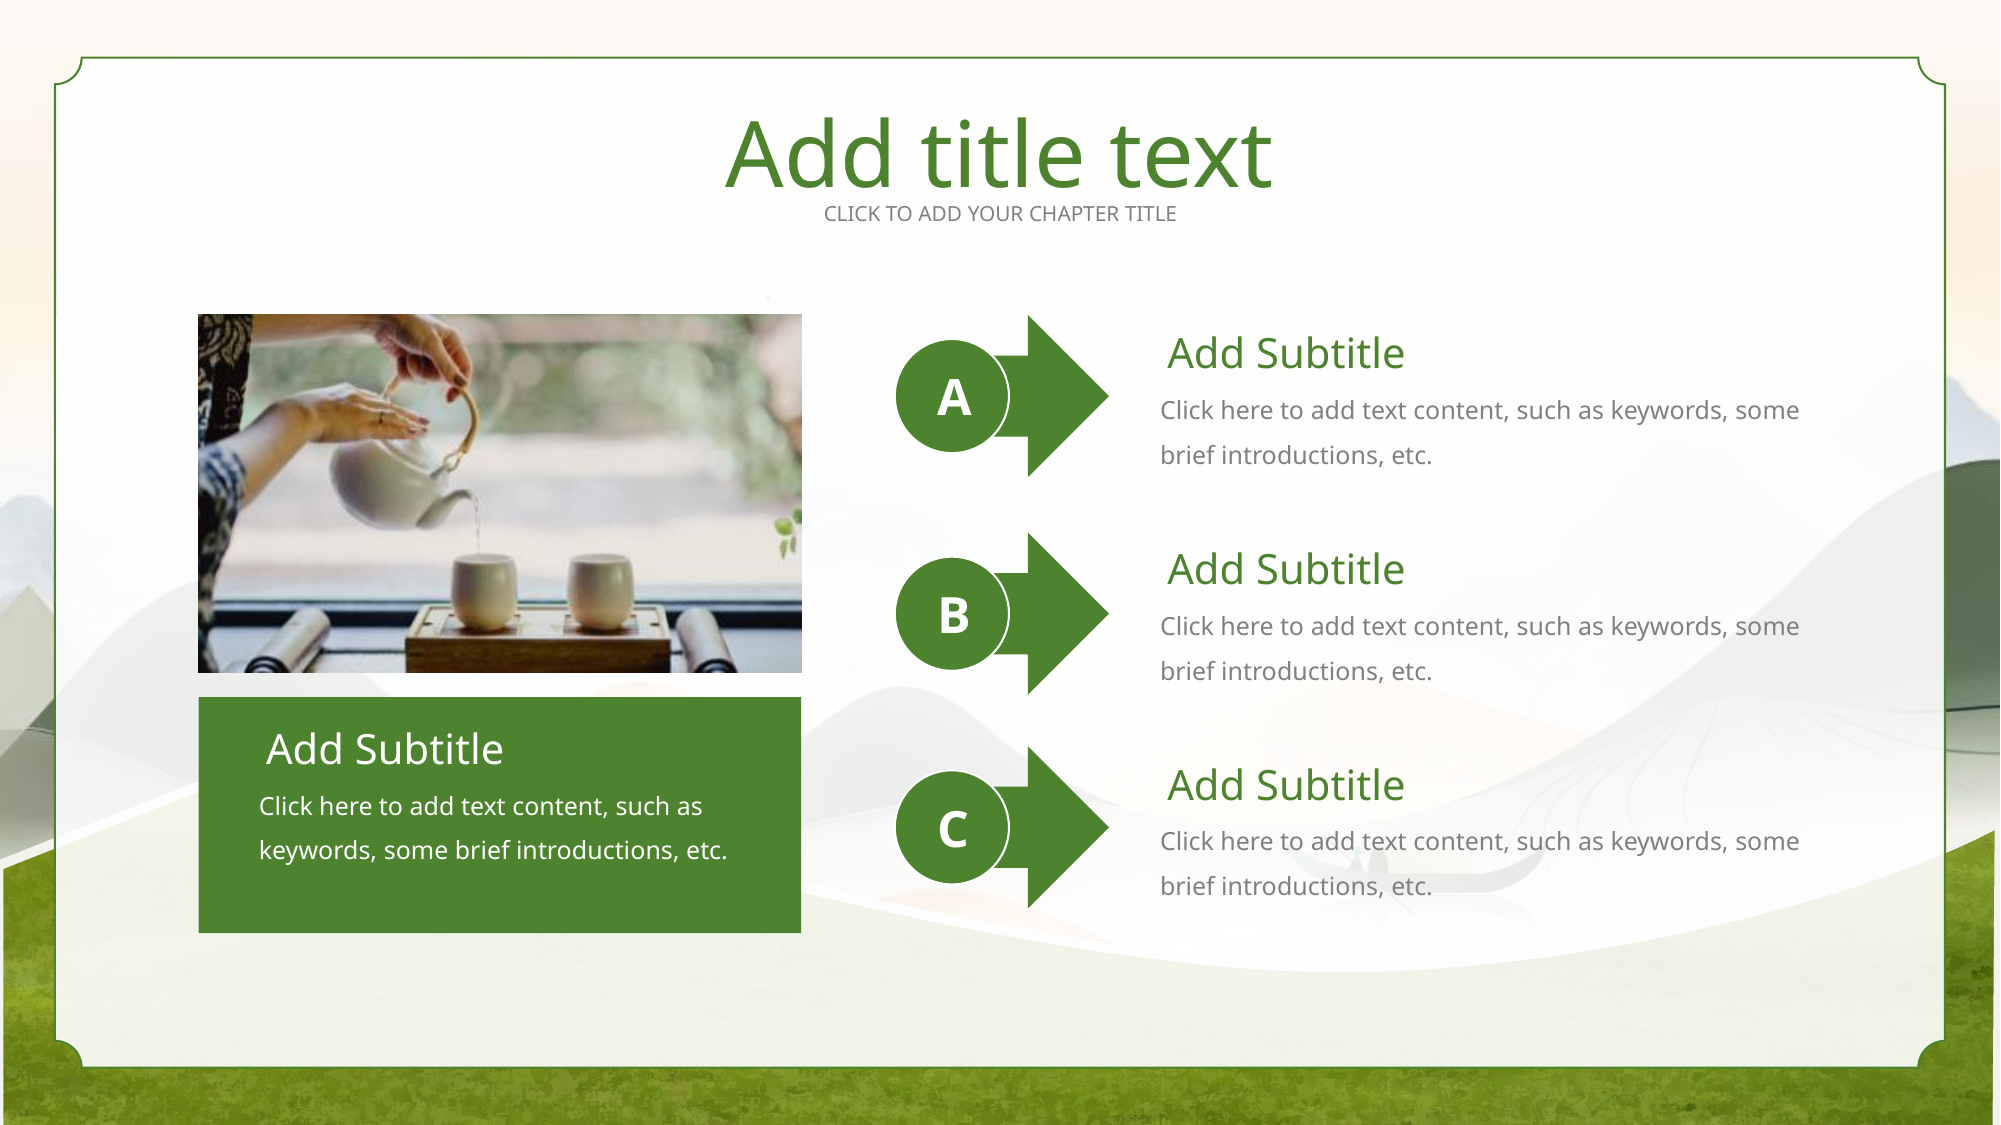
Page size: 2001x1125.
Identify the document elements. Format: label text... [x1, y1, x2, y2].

text_box B [922, 575, 981, 651]
text_box [893, 337, 1010, 455]
picture [4, 831, 1994, 1125]
text_box [993, 530, 1111, 698]
text_box [893, 769, 1010, 886]
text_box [1145, 319, 1865, 473]
text_box [993, 312, 1111, 480]
text_box [198, 696, 802, 934]
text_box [1145, 535, 1865, 689]
picture [0, 0, 2000, 859]
text_box [993, 743, 1111, 912]
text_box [704, 88, 1296, 234]
text_box A [922, 358, 981, 433]
picture [198, 314, 802, 673]
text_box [244, 715, 764, 869]
text_box [893, 555, 1010, 672]
text_box C [922, 789, 981, 865]
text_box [1145, 750, 1865, 905]
